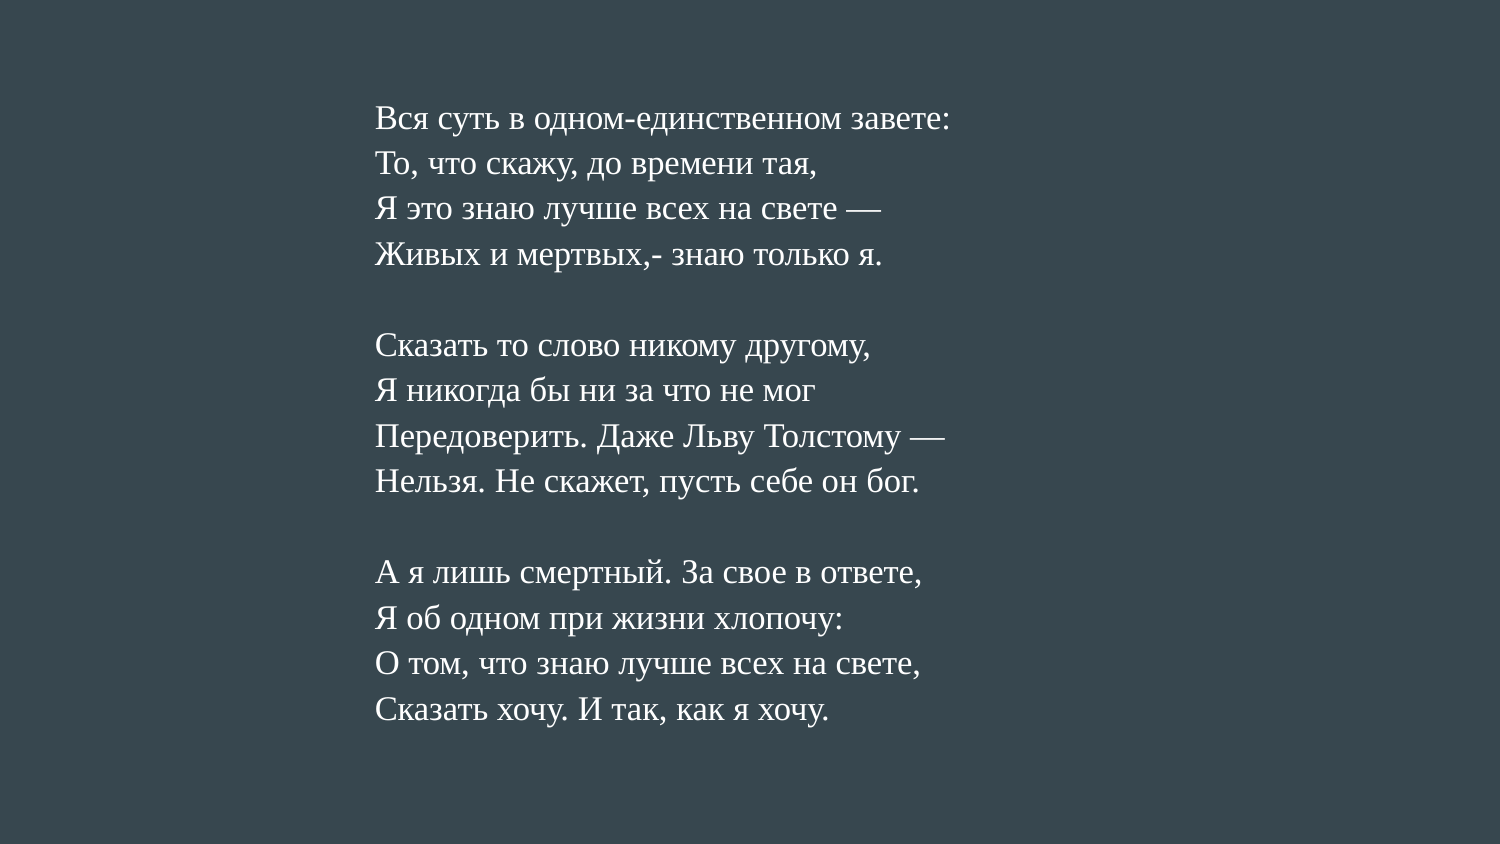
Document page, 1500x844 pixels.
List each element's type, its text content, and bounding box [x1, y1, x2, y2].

list Вся суть в одном-единственном завете: То, что скажу, до времени тая, Я это знаю лучше всех на свете — Живых и мертвых,- знаю только я. Сказать то слово никому другому, Я никогда бы ни за что не мог Передоверить. Даже Льву Толстому — Нельзя. Не скажет, пусть себе он бог. А я лишь смертный. За свое в ответе, Я об одном при жизни хлопочу: О том, что знаю лучше всех на свете, Сказать хочу. И так, как я хочу. [359, 75, 1067, 744]
